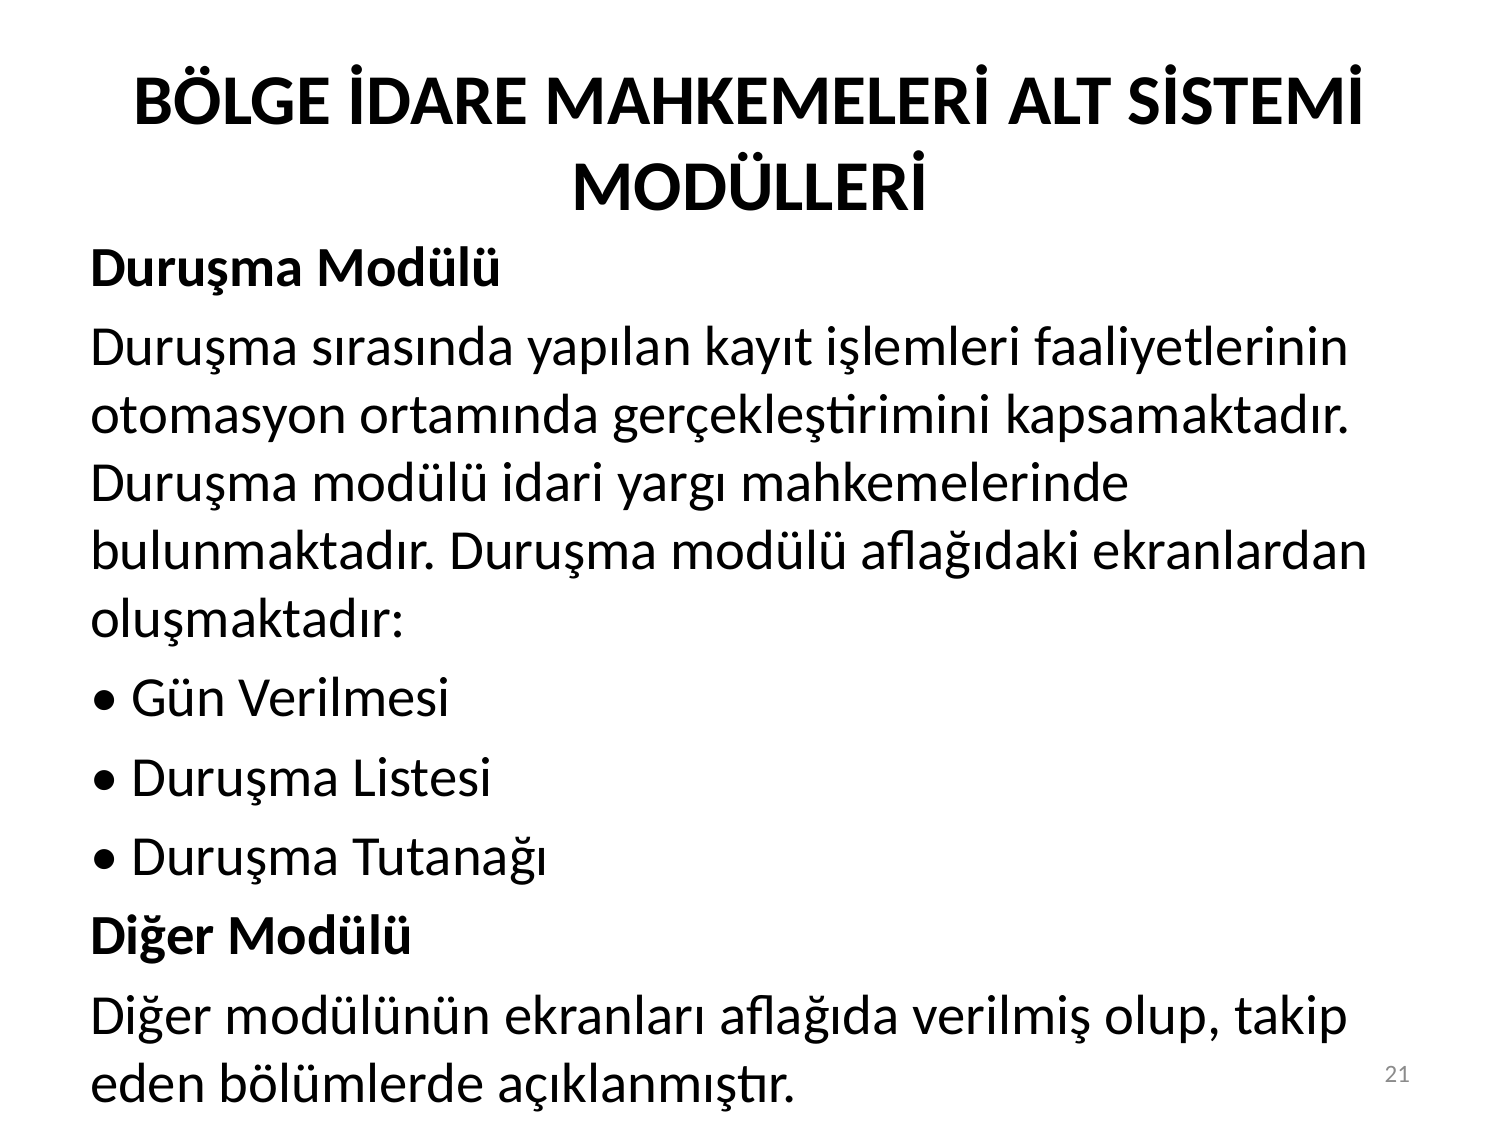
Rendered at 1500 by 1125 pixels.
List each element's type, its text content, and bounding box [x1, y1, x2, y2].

list Duruşma Modülü Duruşma sırasında yapılan kayıt işlemleri faaliyetlerinin otomasyon ortamında gerçekleştirimini kapsamaktadır. Duruşma modülü idari yargı mahkemelerinde bulunmaktadır. Duruşma modülü aflağıdaki ekranlardan oluşmaktadır: • Gün Verilmesi • Duruşma Listesi • Duruşma Tutanağı Diğer Modülü Diğer modülünün ekranları aflağıda verilmiş olup, takip eden bölümlerde açıklanmıştır. [75, 221, 1425, 1122]
title BÖLGE İDARE MAHKEMELERİ ALT SİSTEMİ MODÜLLERİ [75, 45, 1425, 221]
slide_number 21 [1074, 1042, 1425, 1103]
